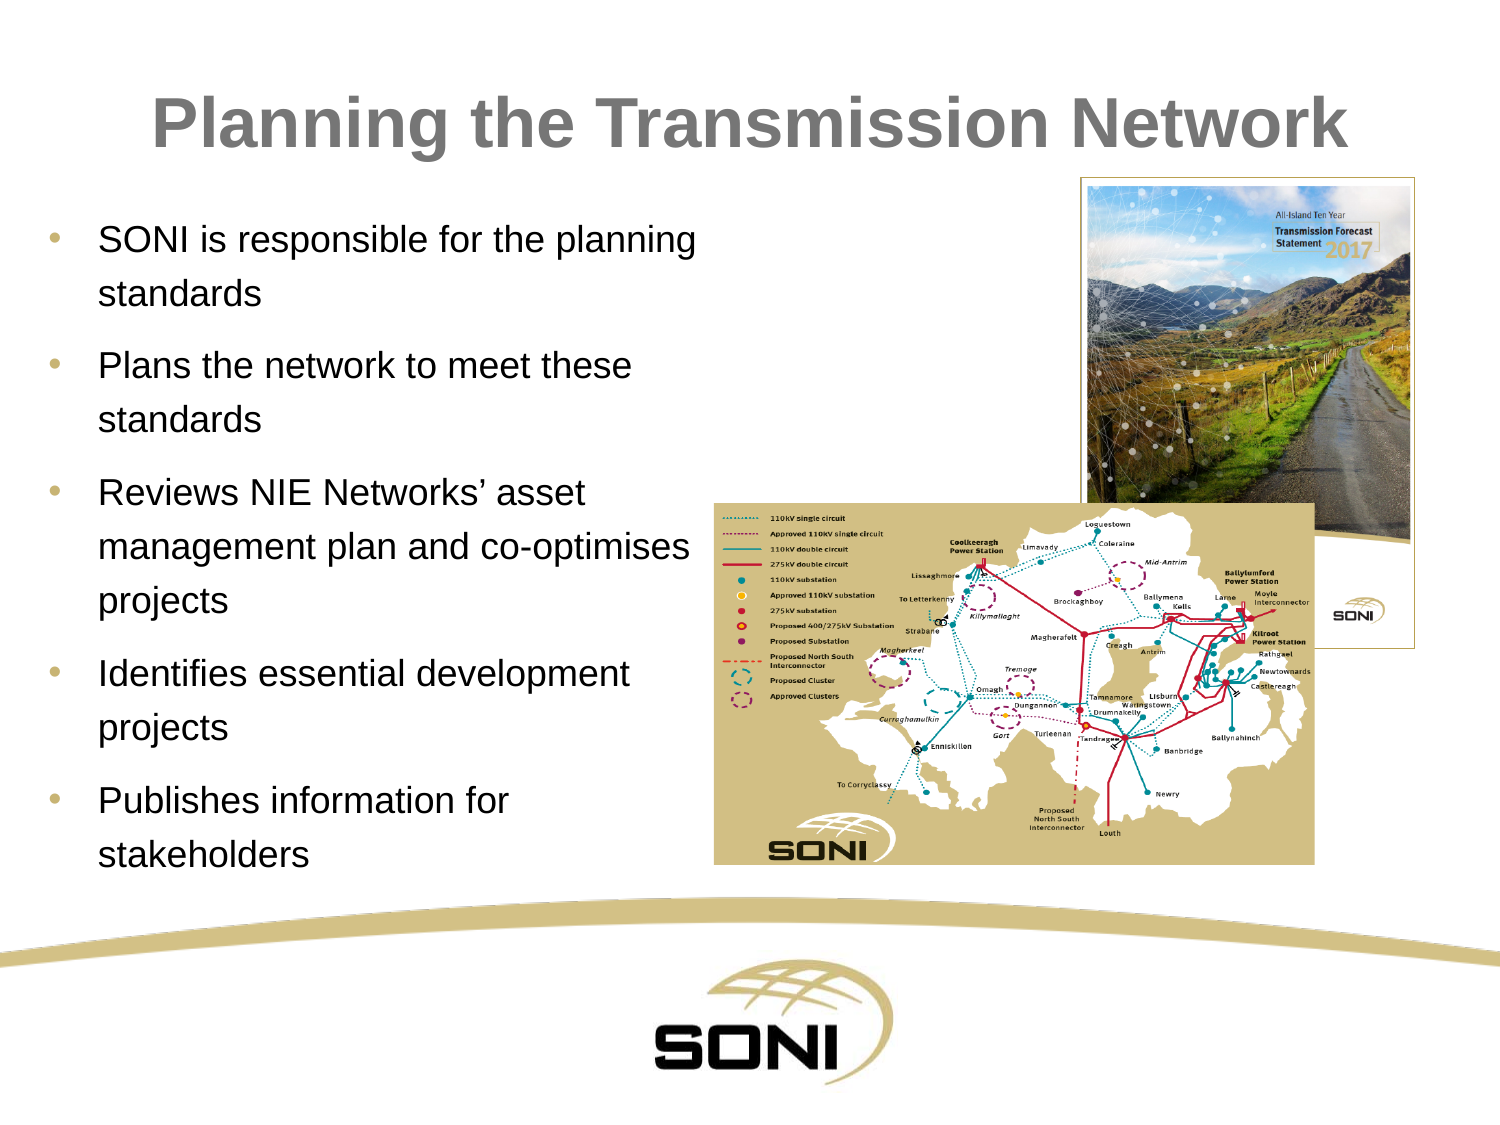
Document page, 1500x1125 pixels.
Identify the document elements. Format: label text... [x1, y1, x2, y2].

list SONI is responsible for the planning standards Plans the network to meet these standards Reviews NIE Networks’ asset management plan and co-optimises projects Identifies essential development projects Publishes information for stakeholders [33, 198, 738, 886]
picture [713, 177, 1415, 866]
title Planning the Transmission Network [33, 40, 1470, 199]
picture [629, 950, 898, 1093]
